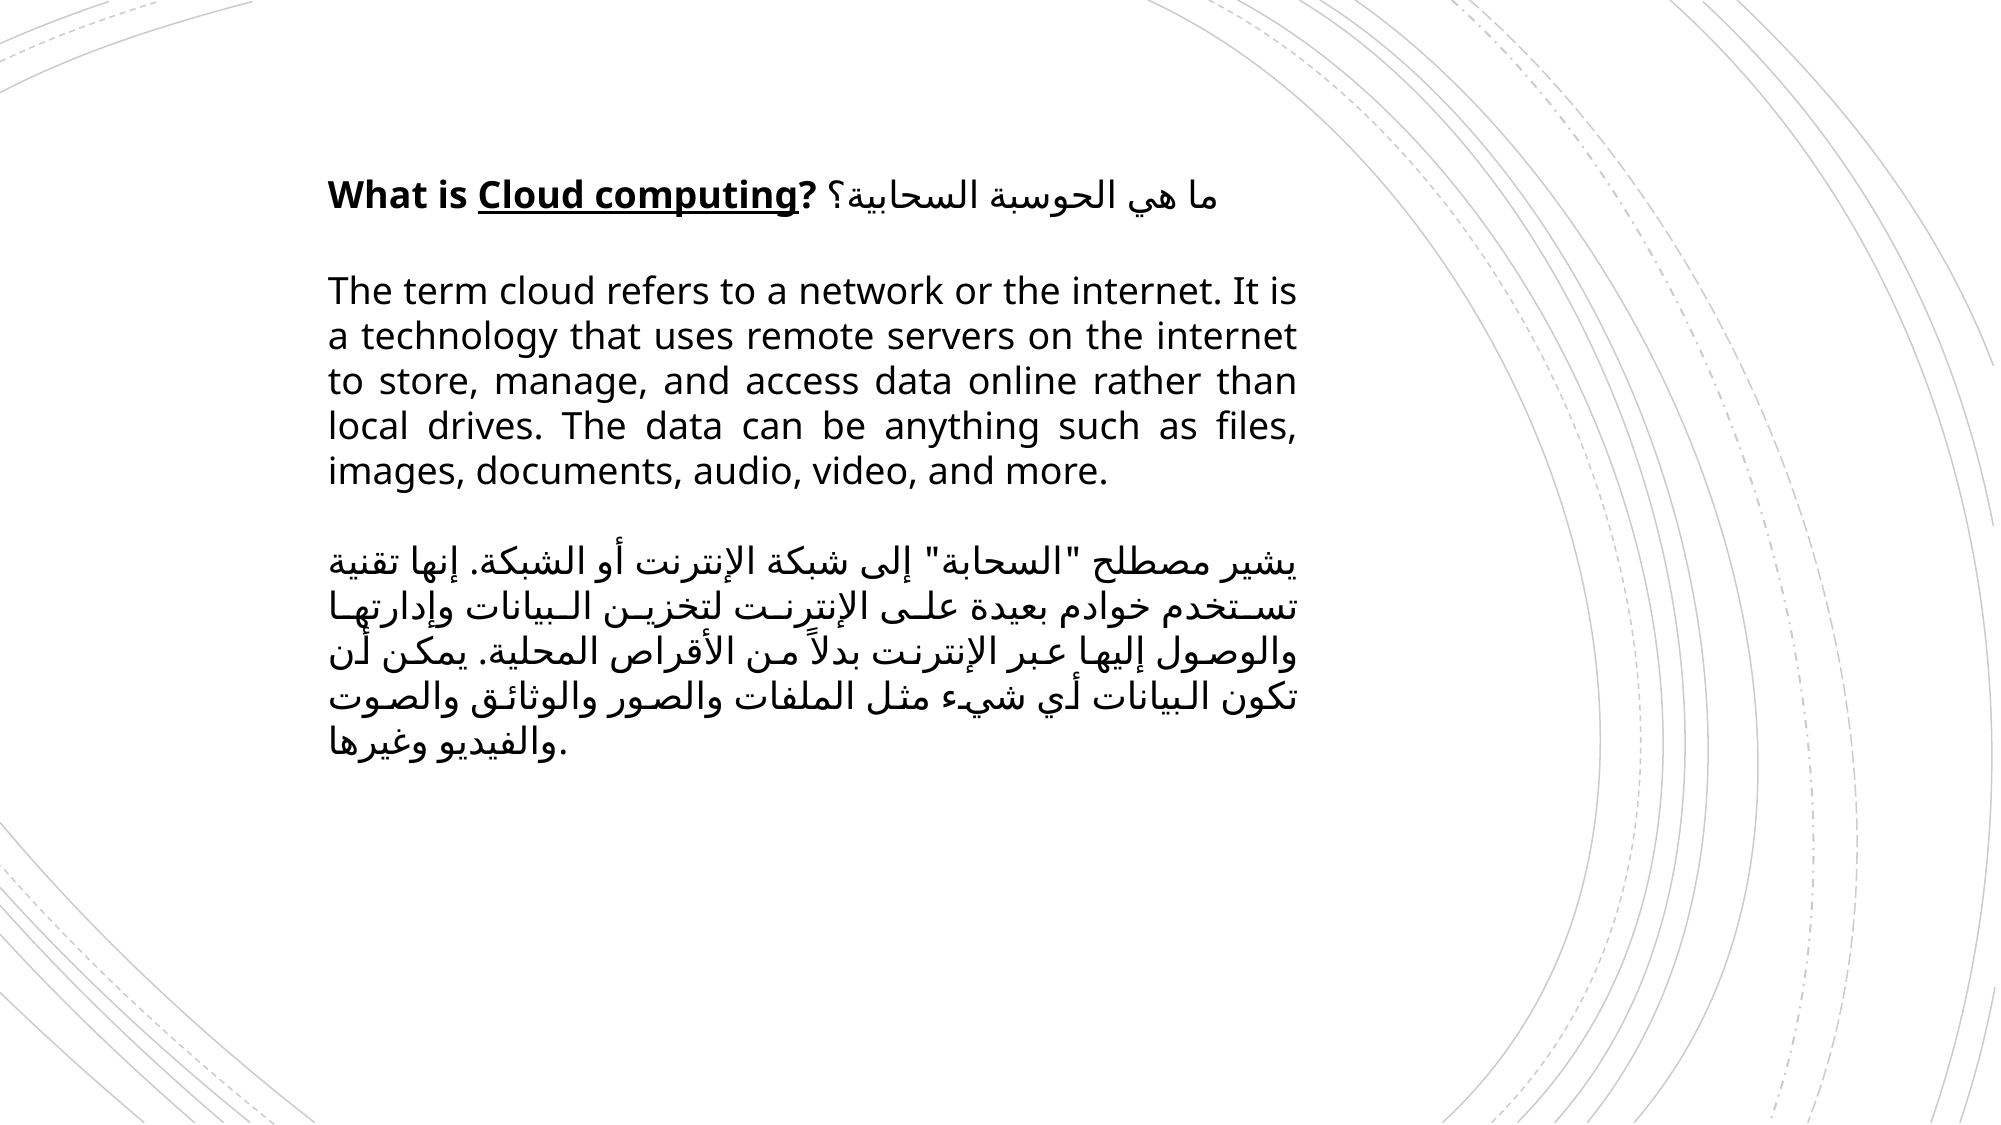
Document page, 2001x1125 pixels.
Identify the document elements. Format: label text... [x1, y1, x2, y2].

text_box What is Cloud computing? ما هي الحوسبة السحابية؟ The term cloud refers to a network or the internet. It is a technology that uses remote servers on the internet to store, manage, and access data online rather than local drives. The data can be anything such as files, images, documents, audio, video, and more. يشير مصطلح "السحابة" إلى شبكة الإنترنت أو الشبكة. إنها تقنية تستخدم خوادم بعيدة على الإنترنت لتخزين البيانات وإدارتها والوصول إليها عبر الإنترنت بدلاً من الأقراص المحلية. يمكن أن تكون البيانات أي شيء مثل الملفات والصور والوثائق والصوت والفيديو وغيرها. [313, 163, 1314, 770]
